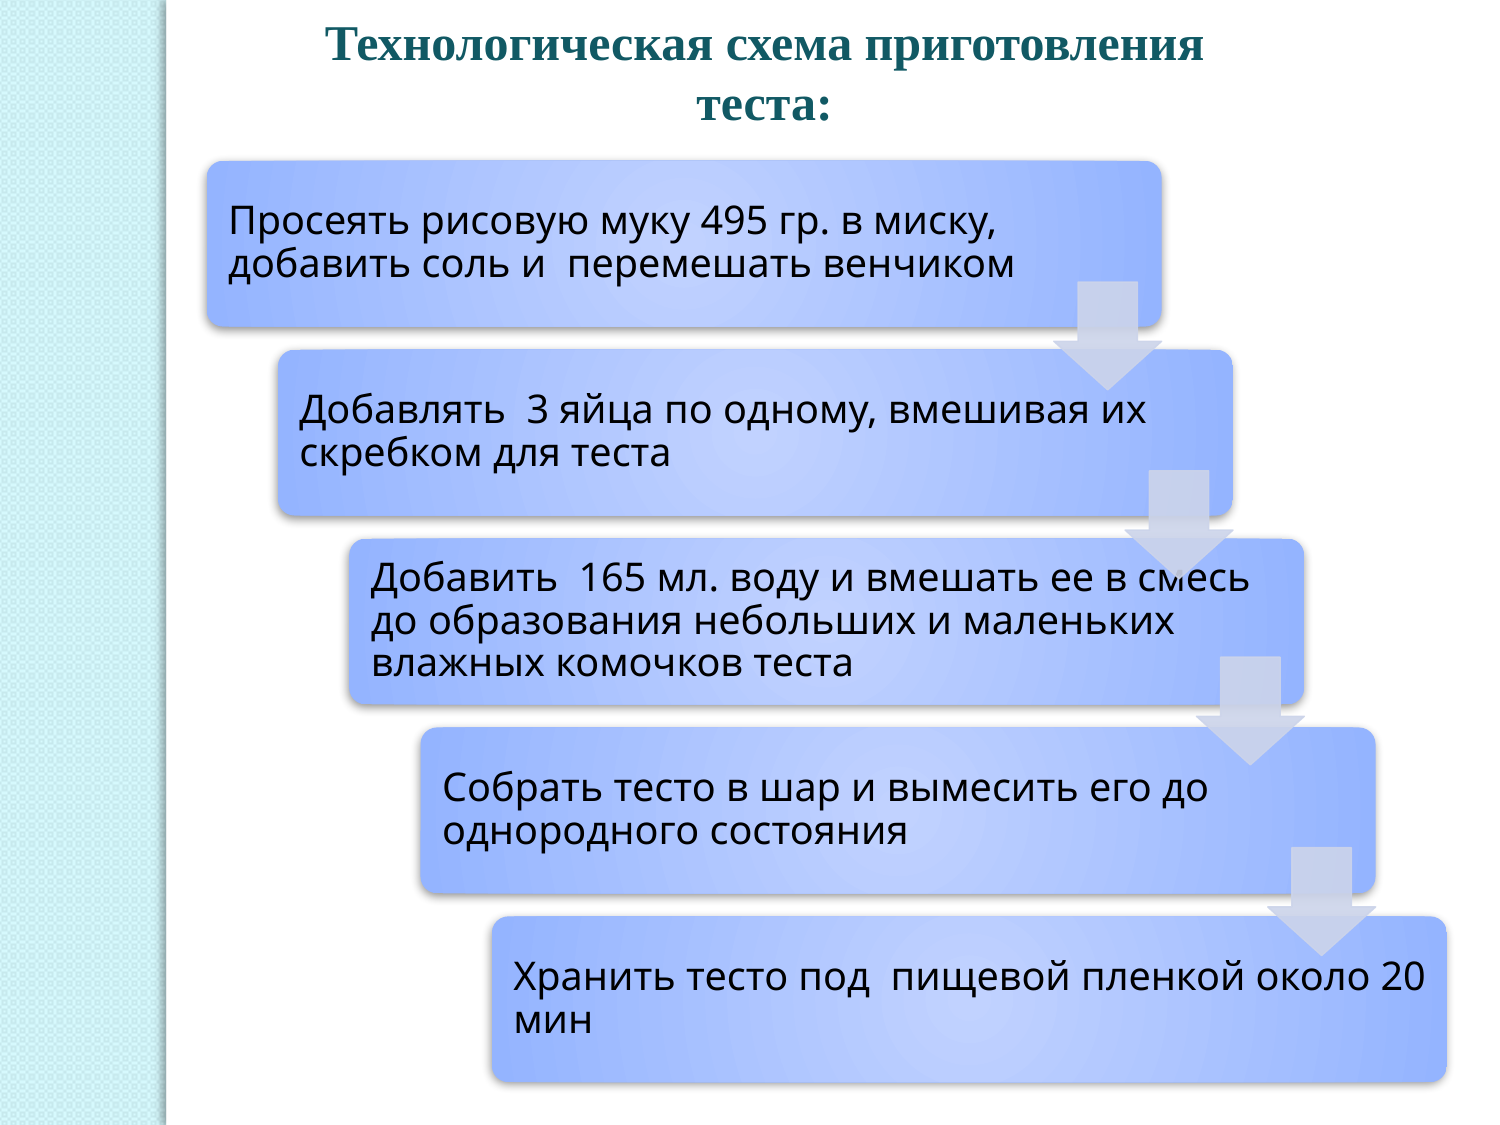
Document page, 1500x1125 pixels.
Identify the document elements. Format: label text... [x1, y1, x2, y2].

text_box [206, 160, 1448, 1083]
text_box Технологическая схема приготовления теста: [242, 3, 1288, 138]
